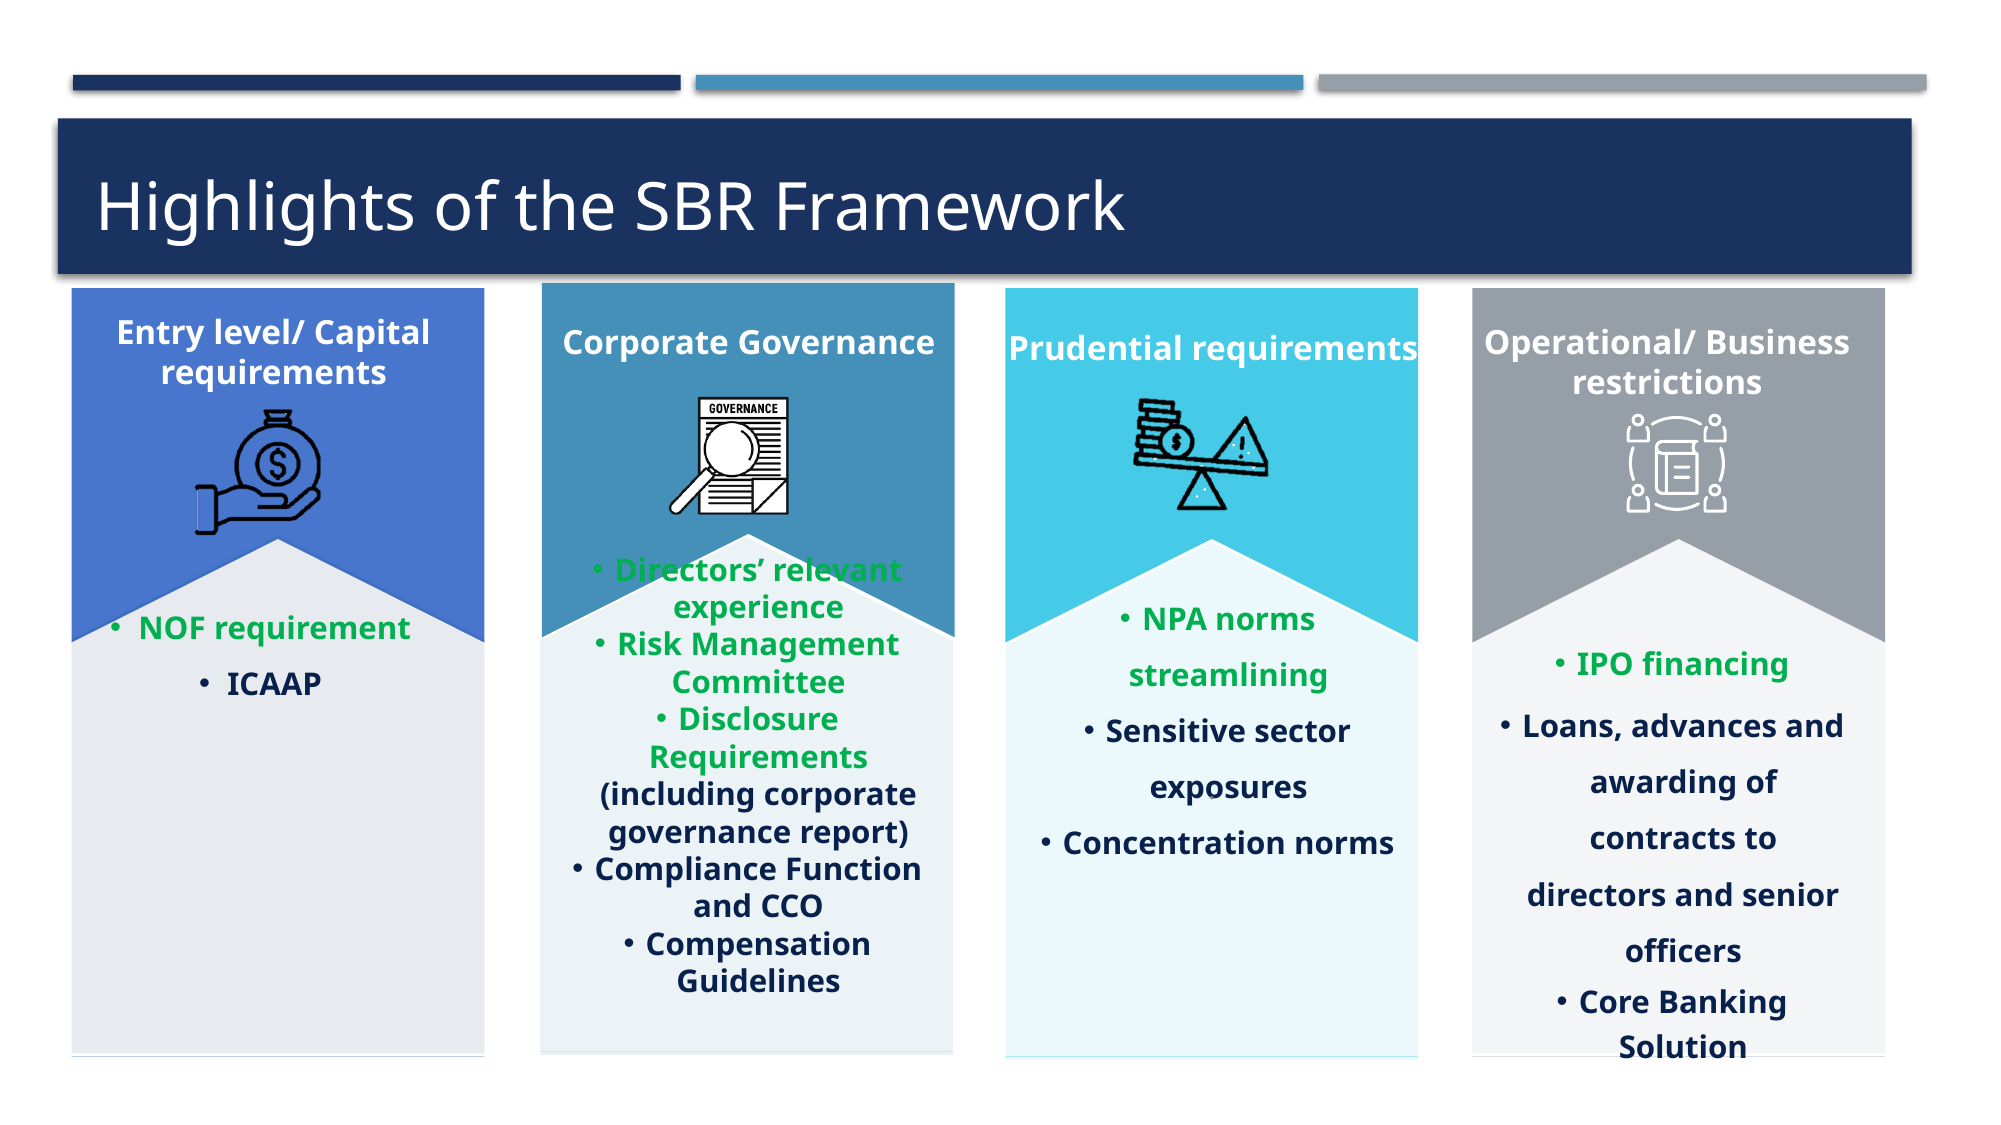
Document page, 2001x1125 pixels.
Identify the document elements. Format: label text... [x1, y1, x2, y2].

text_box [70, 282, 1915, 1061]
title Highlights of the SBR Framework [80, 141, 1890, 252]
